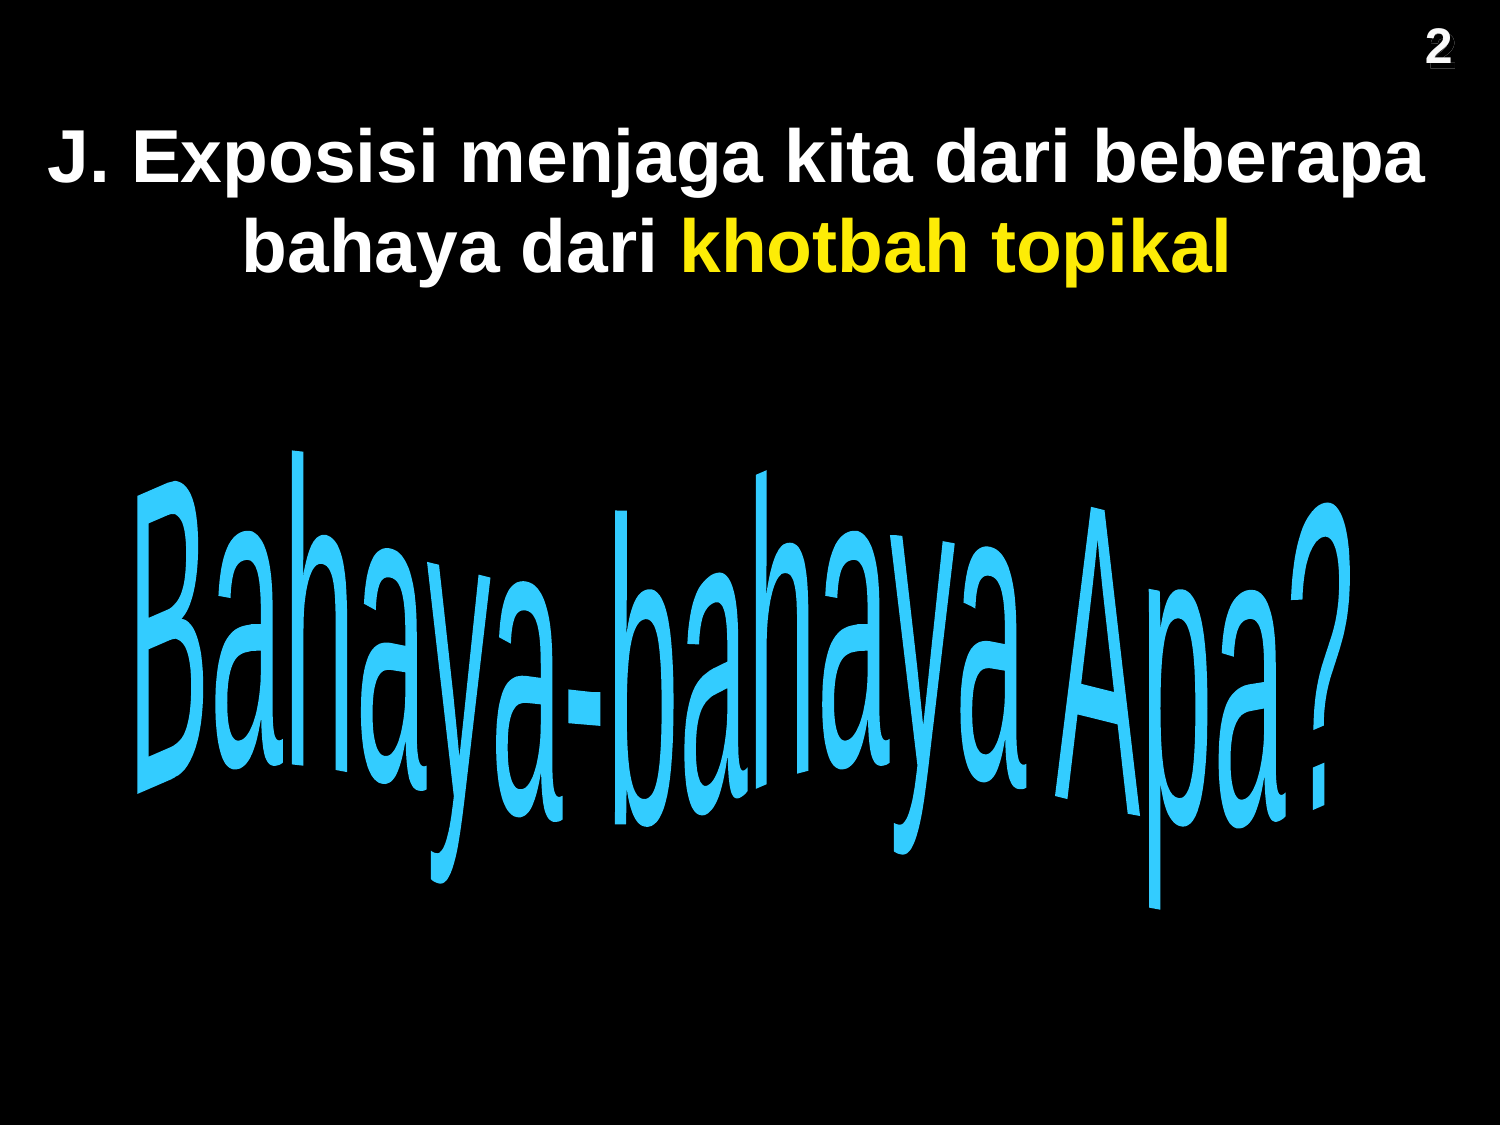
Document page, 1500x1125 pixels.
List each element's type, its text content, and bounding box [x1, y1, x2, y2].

title J. Exposisi menjaga kita dari beberapa bahaya dari khotbah topikal [24, 82, 1450, 313]
text_box 2 [1410, 6, 1468, 82]
